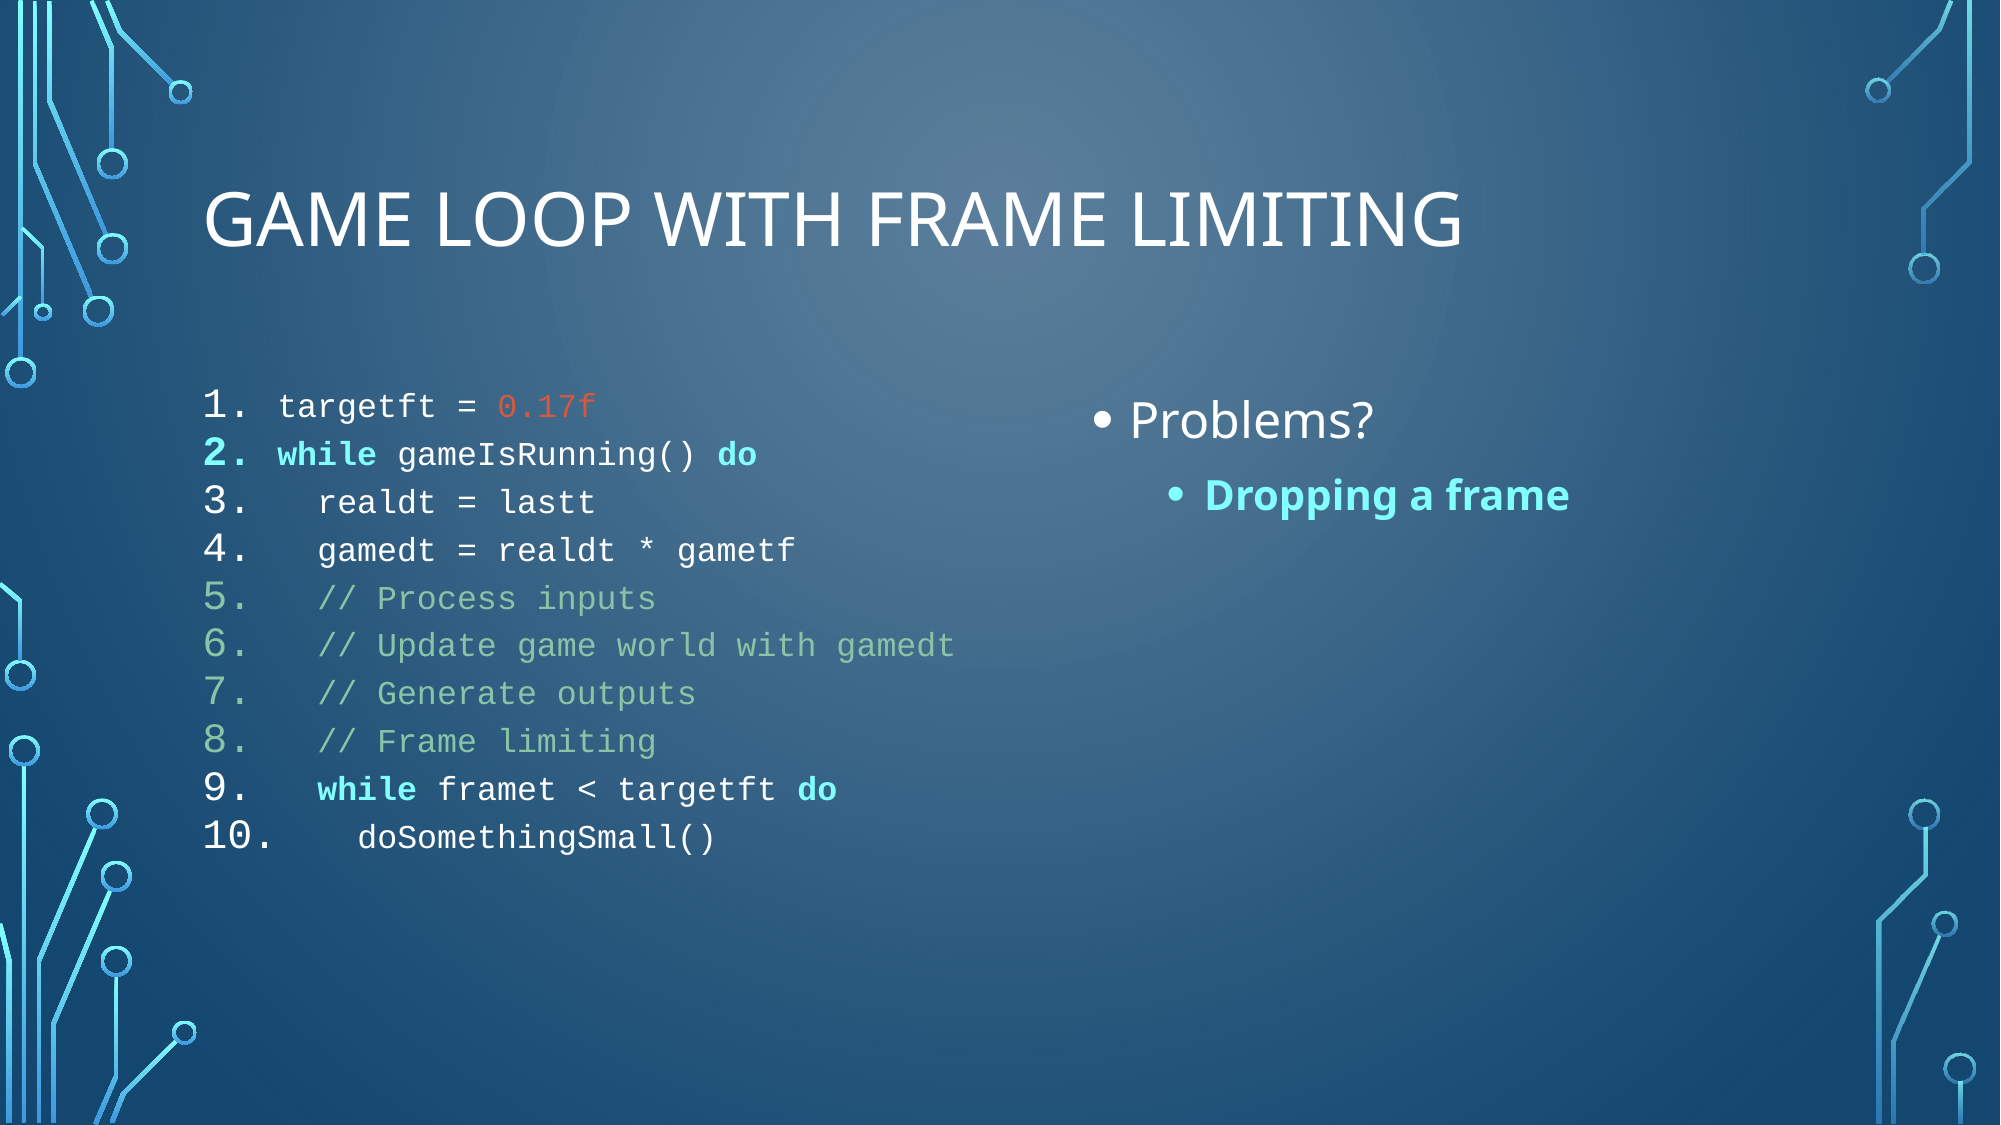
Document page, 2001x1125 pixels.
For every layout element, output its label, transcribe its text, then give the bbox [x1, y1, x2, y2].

list Problems? Dropping a frame [1076, 369, 1813, 950]
title Game Loop with Frame Limiting [187, 101, 1813, 344]
list targetft = 0.17f while gameIsRunning() do realdt = lastt gamedt = realdt * gametf // Process inputs // Update game world with gamedt // Generate outputs // Frame limiting while framet < targetft do doSomethingSmall() [187, 369, 1011, 1028]
